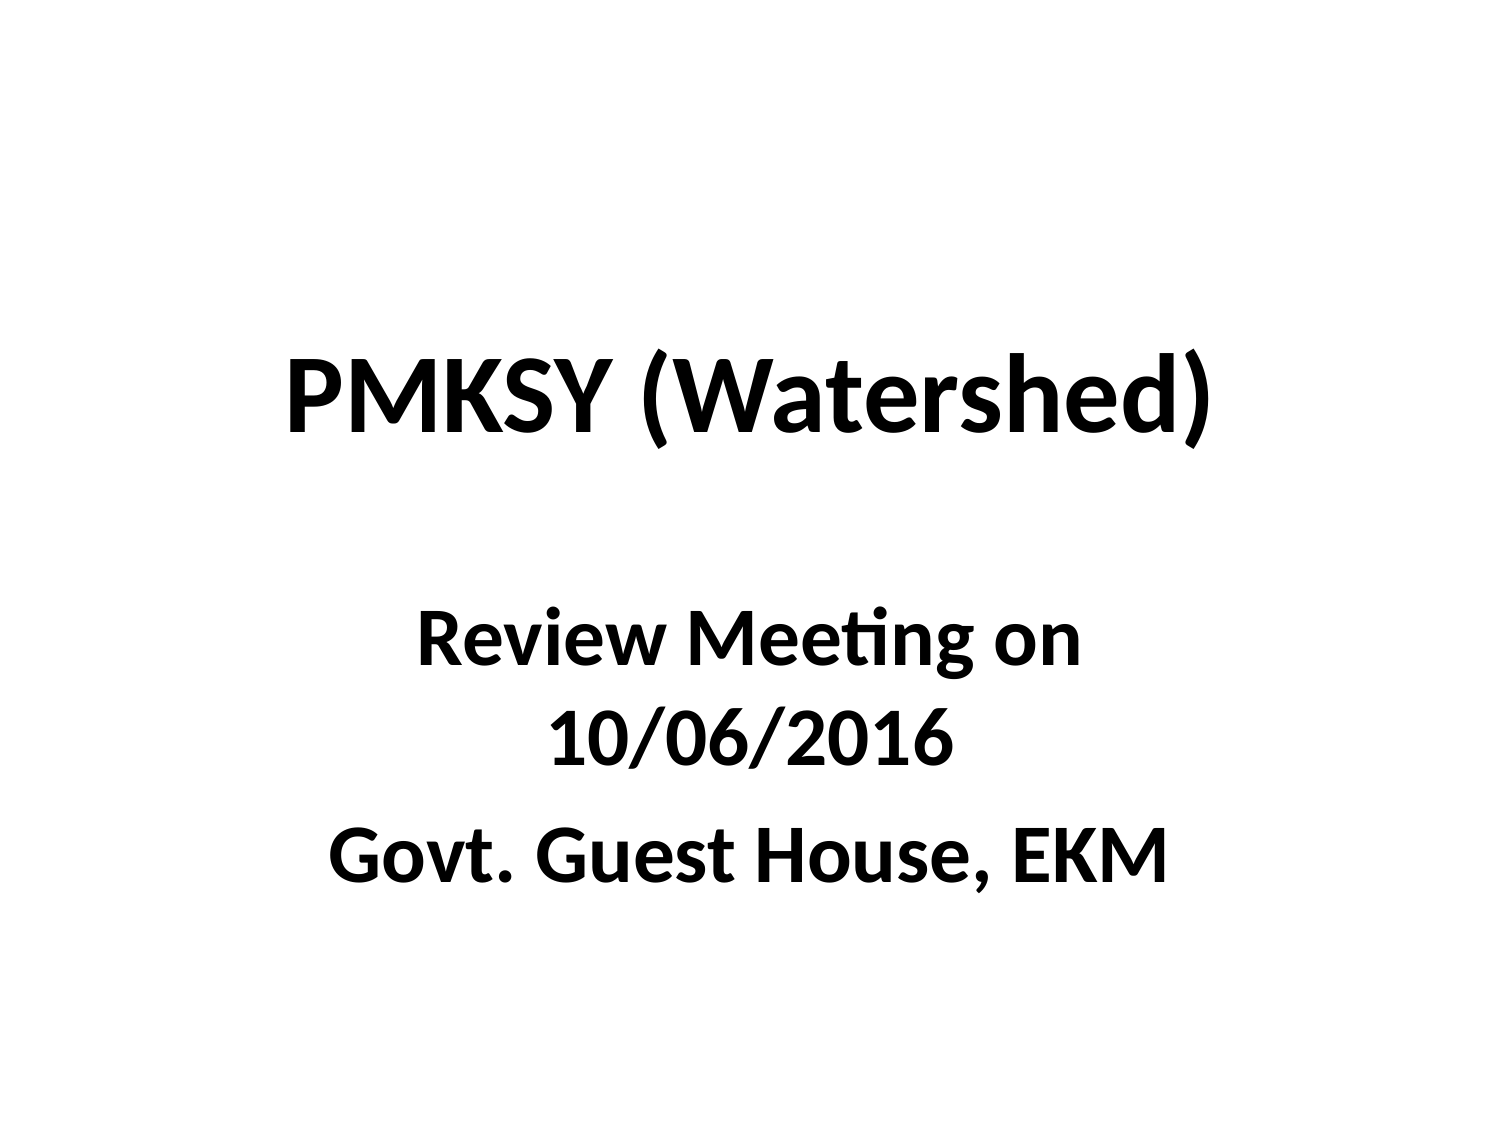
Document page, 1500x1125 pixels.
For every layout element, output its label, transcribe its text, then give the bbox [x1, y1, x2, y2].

title PMKSY (Watershed) [112, 237, 1388, 538]
subtitle Review Meeting on 10/06/2016 Govt. Guest House, EKM [225, 575, 1275, 925]
